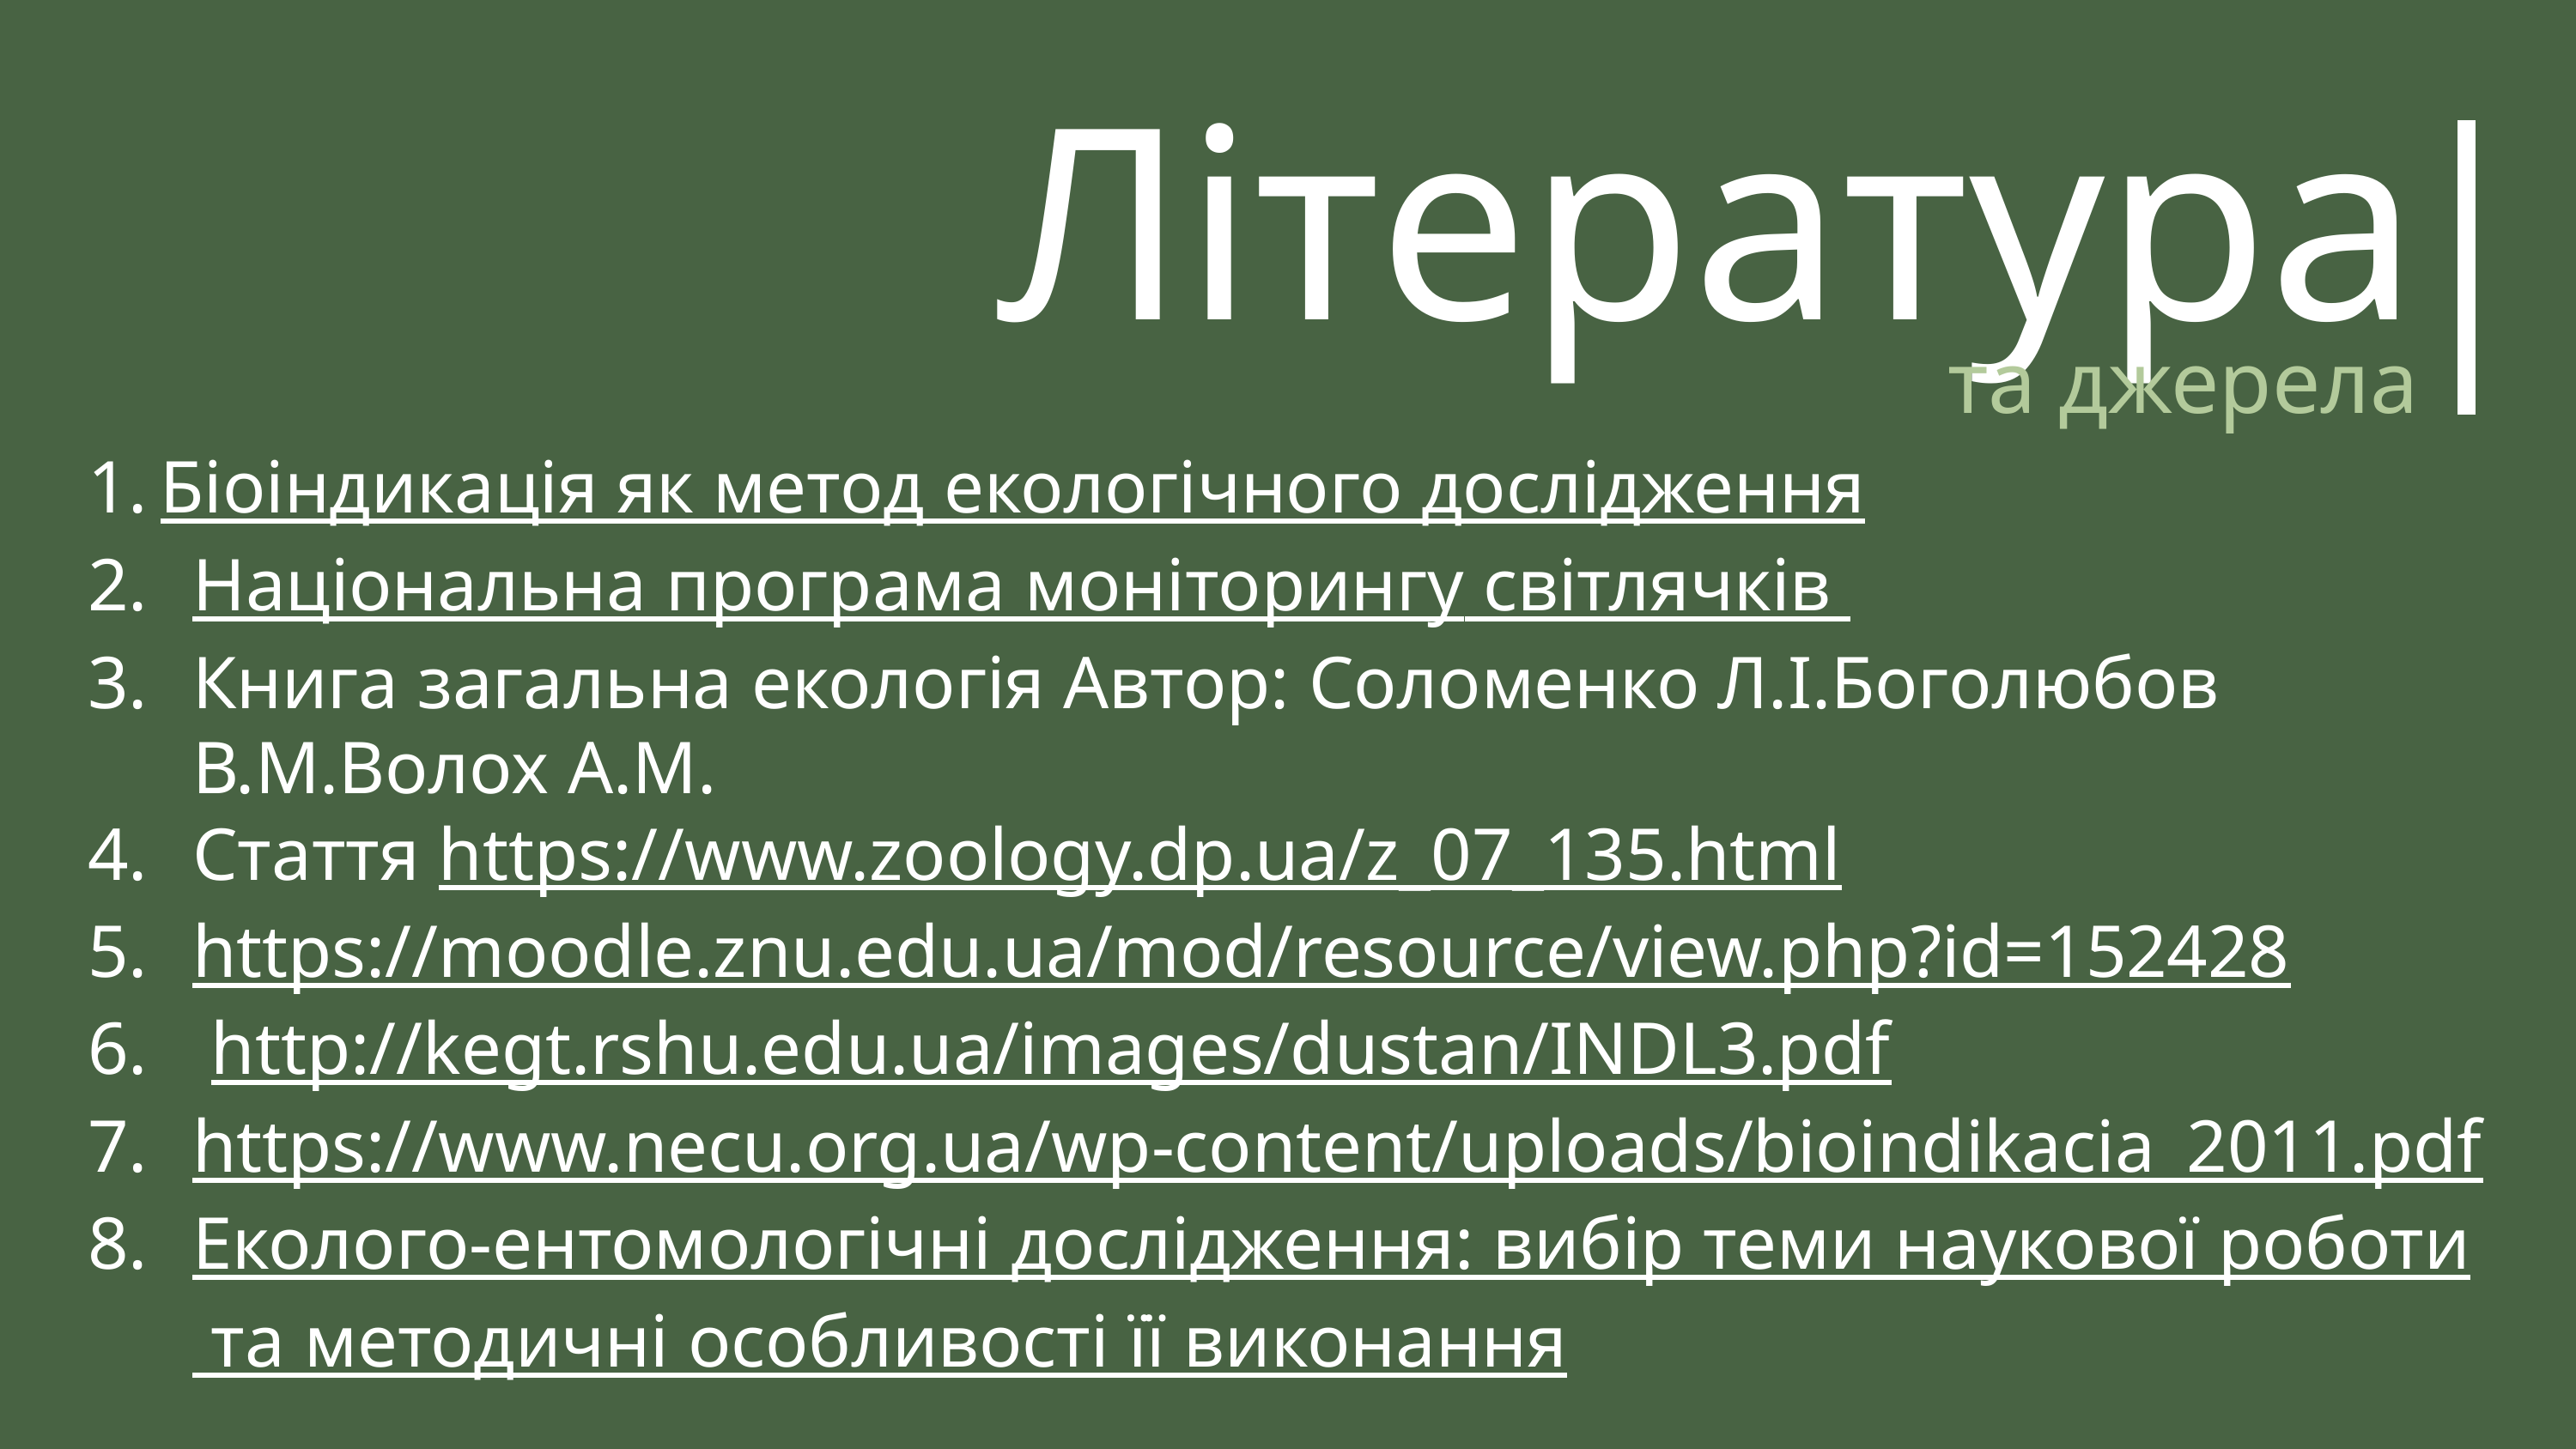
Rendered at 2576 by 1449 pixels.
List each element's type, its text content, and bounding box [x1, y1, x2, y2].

text_box Біоіндикація як метод екологічного дослідження Національна програма моніторингу світлячків Книга загальна екологія Автор: Соломенко Л.І.Боголюбов В.М.Волох А.М. Стаття https://www.zoology.dp.ua/z_07_135.html https://moodle.znu.edu.ua/mod/resource/view.php?id=152428 http://kegt.rshu.edu.ua/images/dustan/INDL3.pdf https://www.necu.org.ua/wp-content/uploads/bioindikacia_2011.pdf Еколого-ентомологічні дослідження: вибір теми наукової роботи та методичні особливості її виконання [75, 435, 2551, 1449]
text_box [2458, 119, 2476, 415]
text_box Література [774, 0, 2419, 373]
text_box та джерела [1646, 310, 2419, 431]
